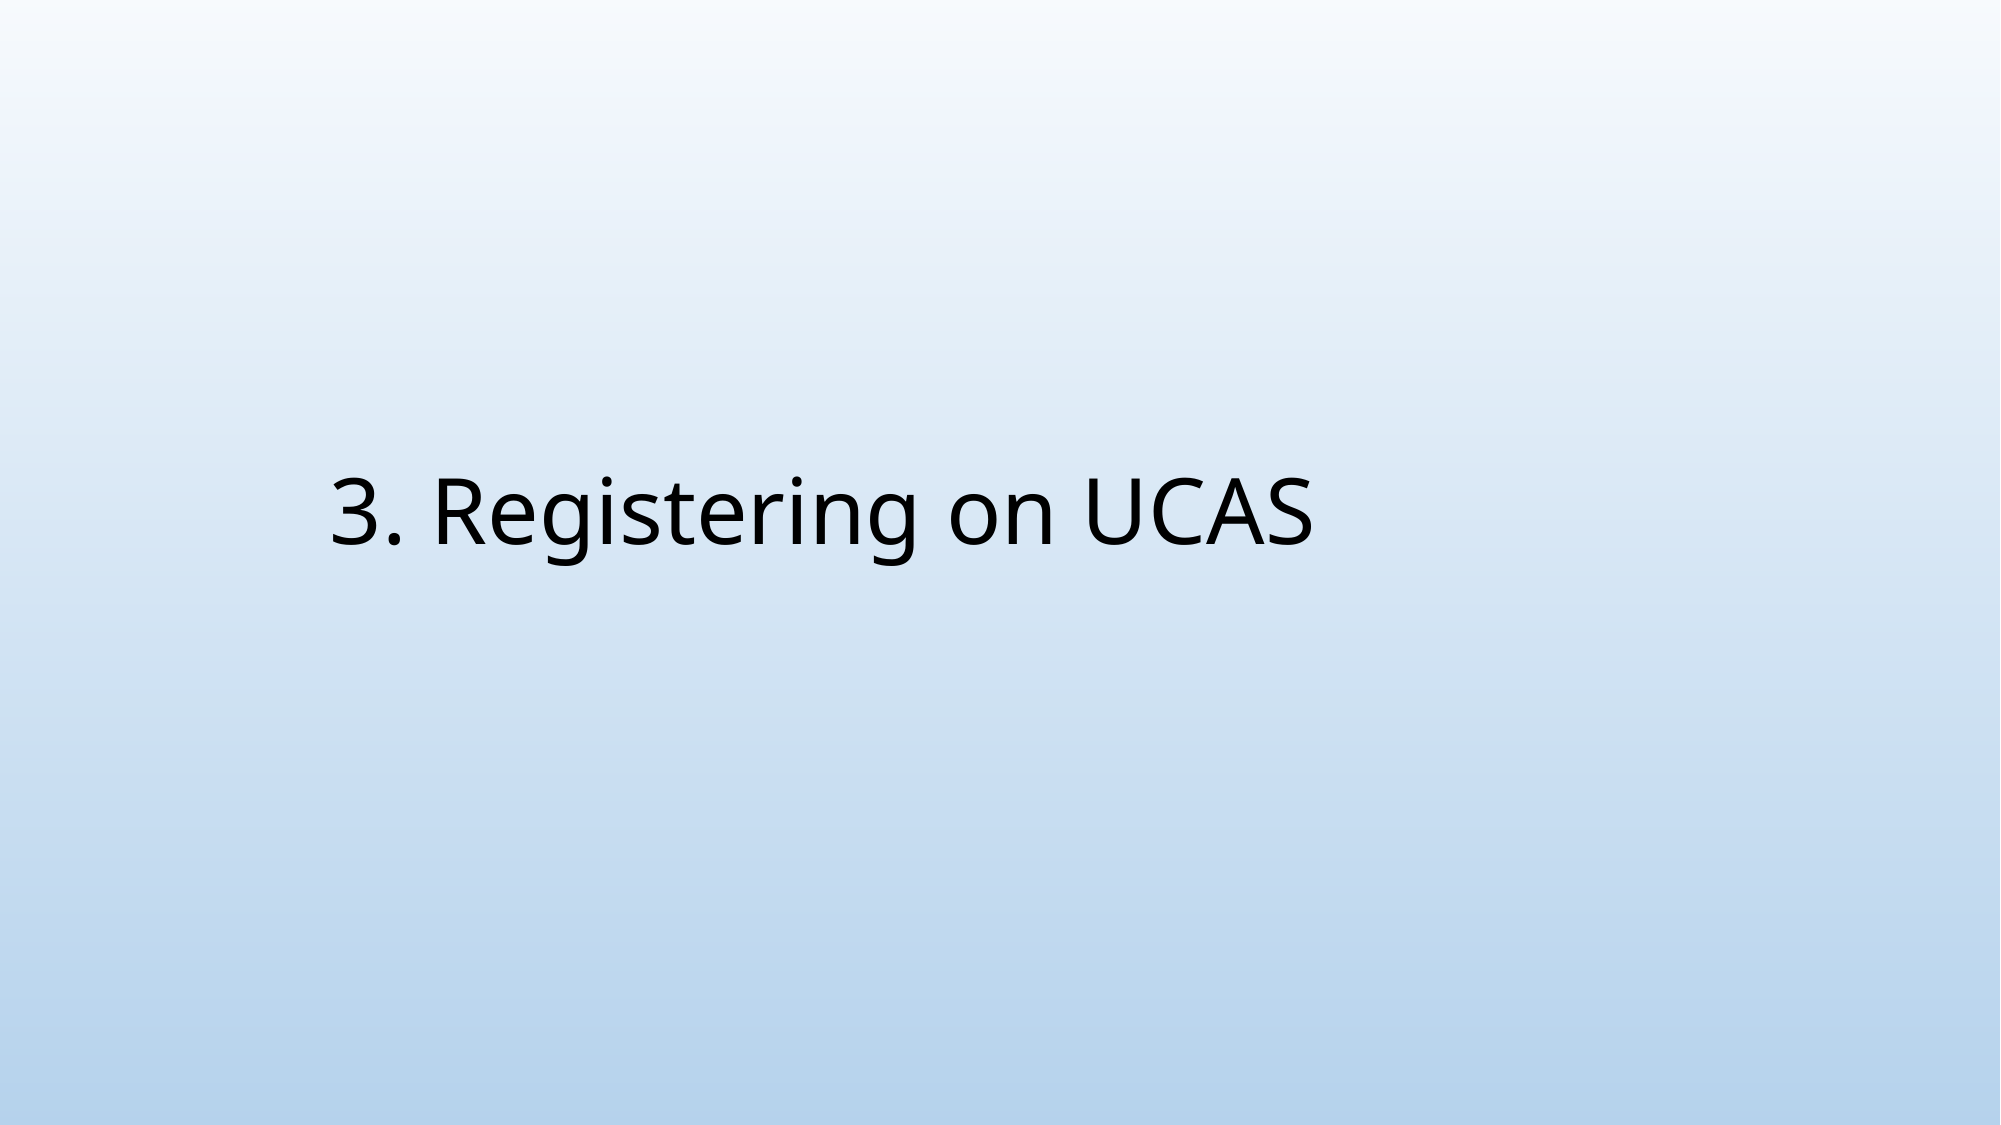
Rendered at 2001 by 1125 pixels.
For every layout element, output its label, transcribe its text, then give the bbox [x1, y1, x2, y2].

title 3. Registering on UCAS [314, 420, 1665, 609]
